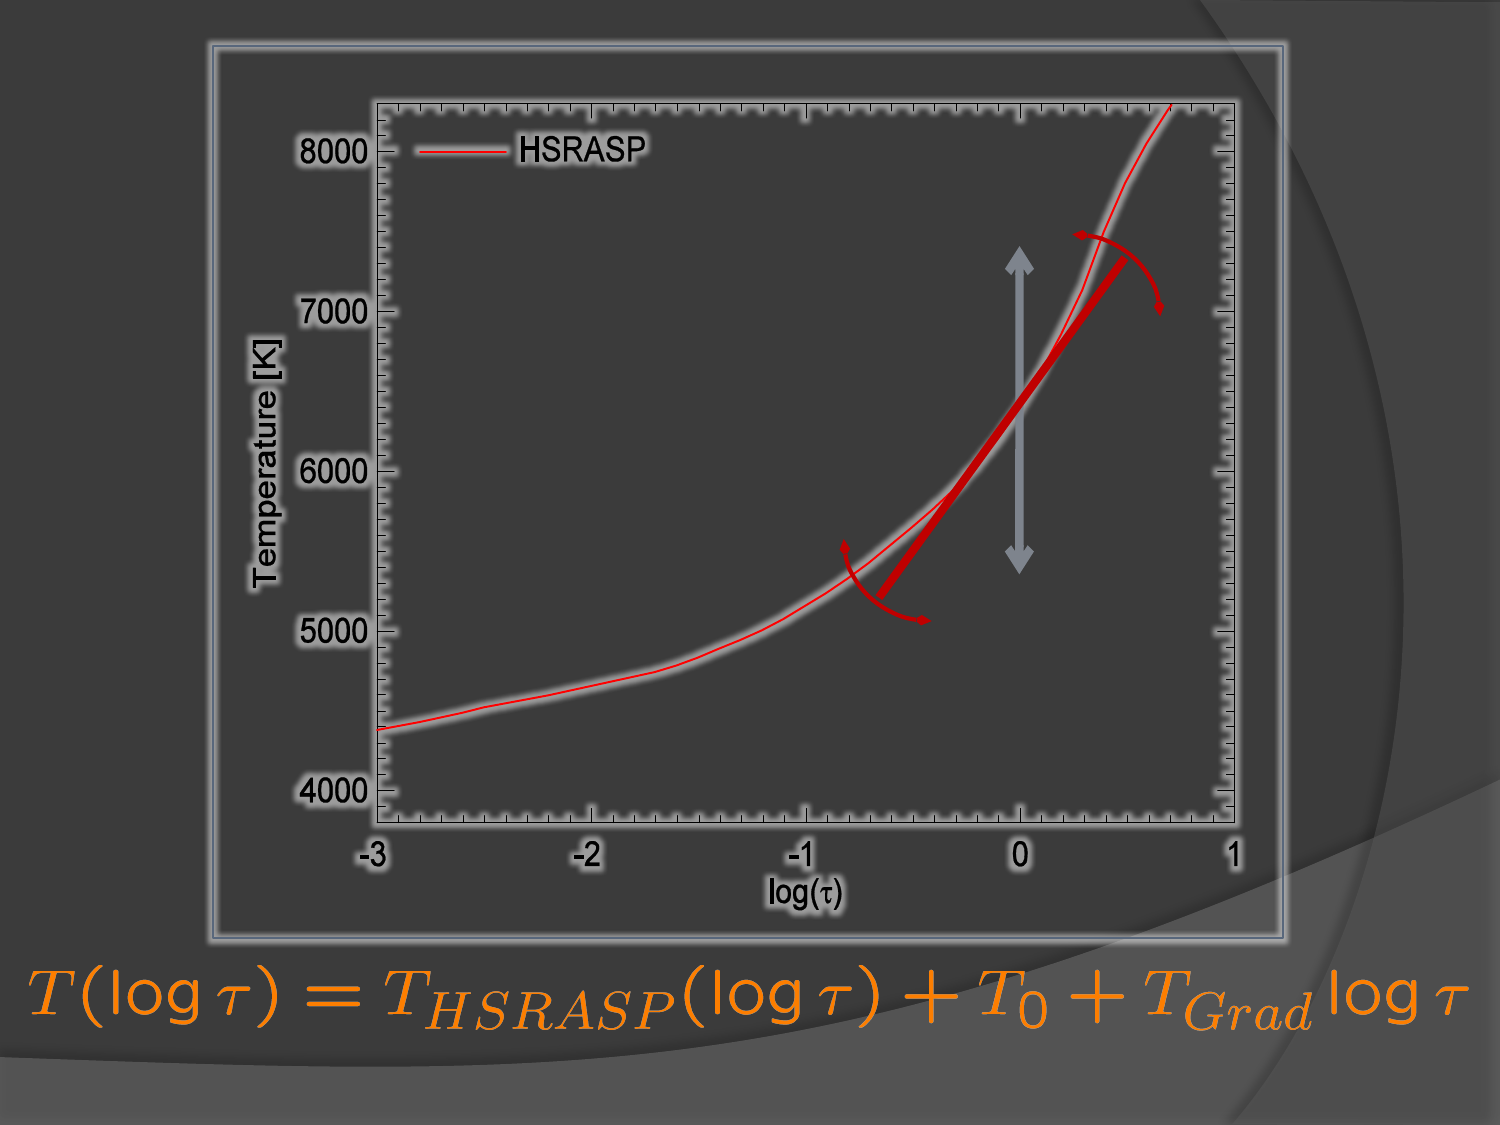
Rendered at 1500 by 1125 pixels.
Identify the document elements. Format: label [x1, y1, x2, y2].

text_box [831, 304, 1173, 551]
picture [213, 46, 1283, 938]
picture [26, 965, 1471, 1034]
